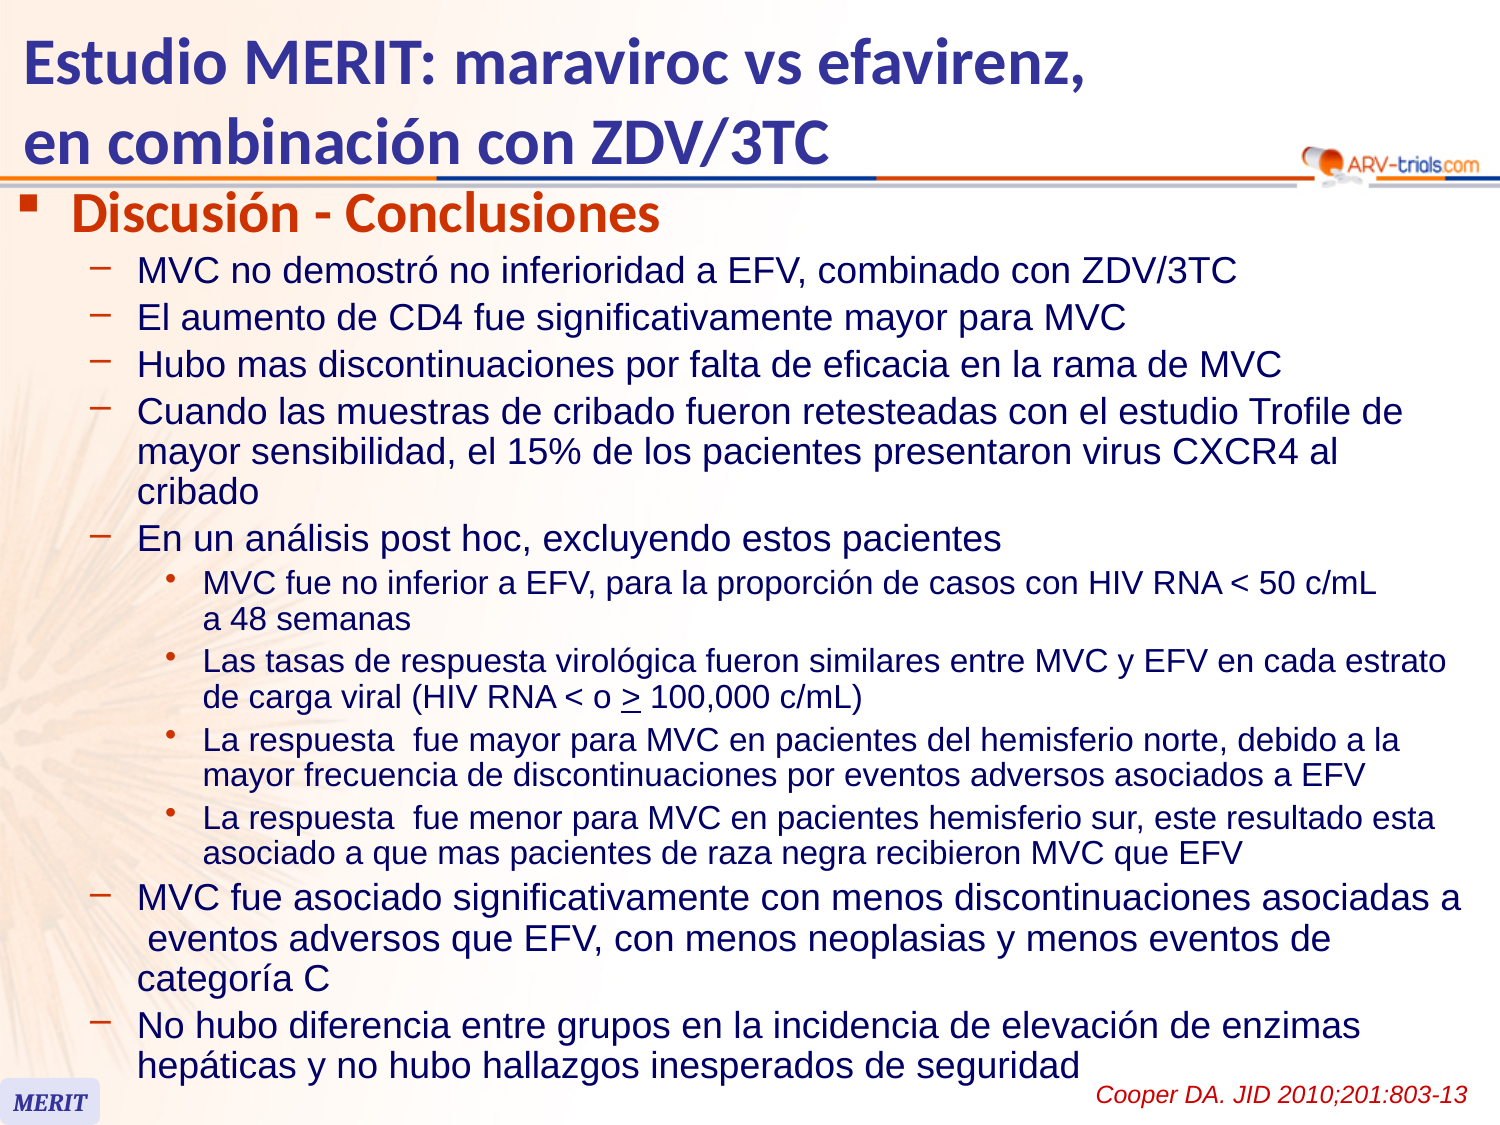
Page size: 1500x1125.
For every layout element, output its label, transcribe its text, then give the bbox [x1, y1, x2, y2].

text_box MERIT [0, 1077, 100, 1125]
picture [0, 0, 1500, 1125]
list Discusión - Conclusiones MVC no demostró no inferioridad a EFV, combinado con ZDV/3TC El aumento de CD4 fue significativamente mayor para MVC Hubo mas discontinuaciones por falta de eficacia en la rama de MVC Cuando las muestras de cribado fueron retesteadas con el estudio Trofile de mayor sensibilidad, el 15% de los pacientes presentaron virus CXCR4 al cribado En un análisis post hoc, excluyendo estos pacientes MVC fue no inferior a EFV, para la proporción de casos con HIV RNA < 50 c/mL a 48 semanas Las tasas de respuesta virológica fueron similares entre MVC y EFV en cada estrato de carga viral (HIV RNA < o > 100,000 c/mL) La respuesta fue mayor para MVC en pacientes del hemisferio norte, debido a la mayor frecuencia de discontinuaciones por eventos adversos asociados a EFV La respuesta fue menor para MVC en pacientes hemisferio sur, este resultado esta asociado a que mas pacientes de raza negra recibieron MVC que EFV MVC fue asociado significativamente con menos discontinuaciones asociadas a eventos adversos que EFV, con menos neoplasias y menos eventos de categoría C No hubo diferencia entre grupos en la incidencia de elevación de enzimas hepáticas y no hubo hallazgos inesperados de seguridad [0, 174, 1481, 1046]
title Estudio MERIT: maraviroc vs efavirenz, en combinación con ZDV/3TC [8, 6, 1353, 174]
text_box Cooper DA. JID 2010;201:803-13 [957, 1071, 1483, 1117]
